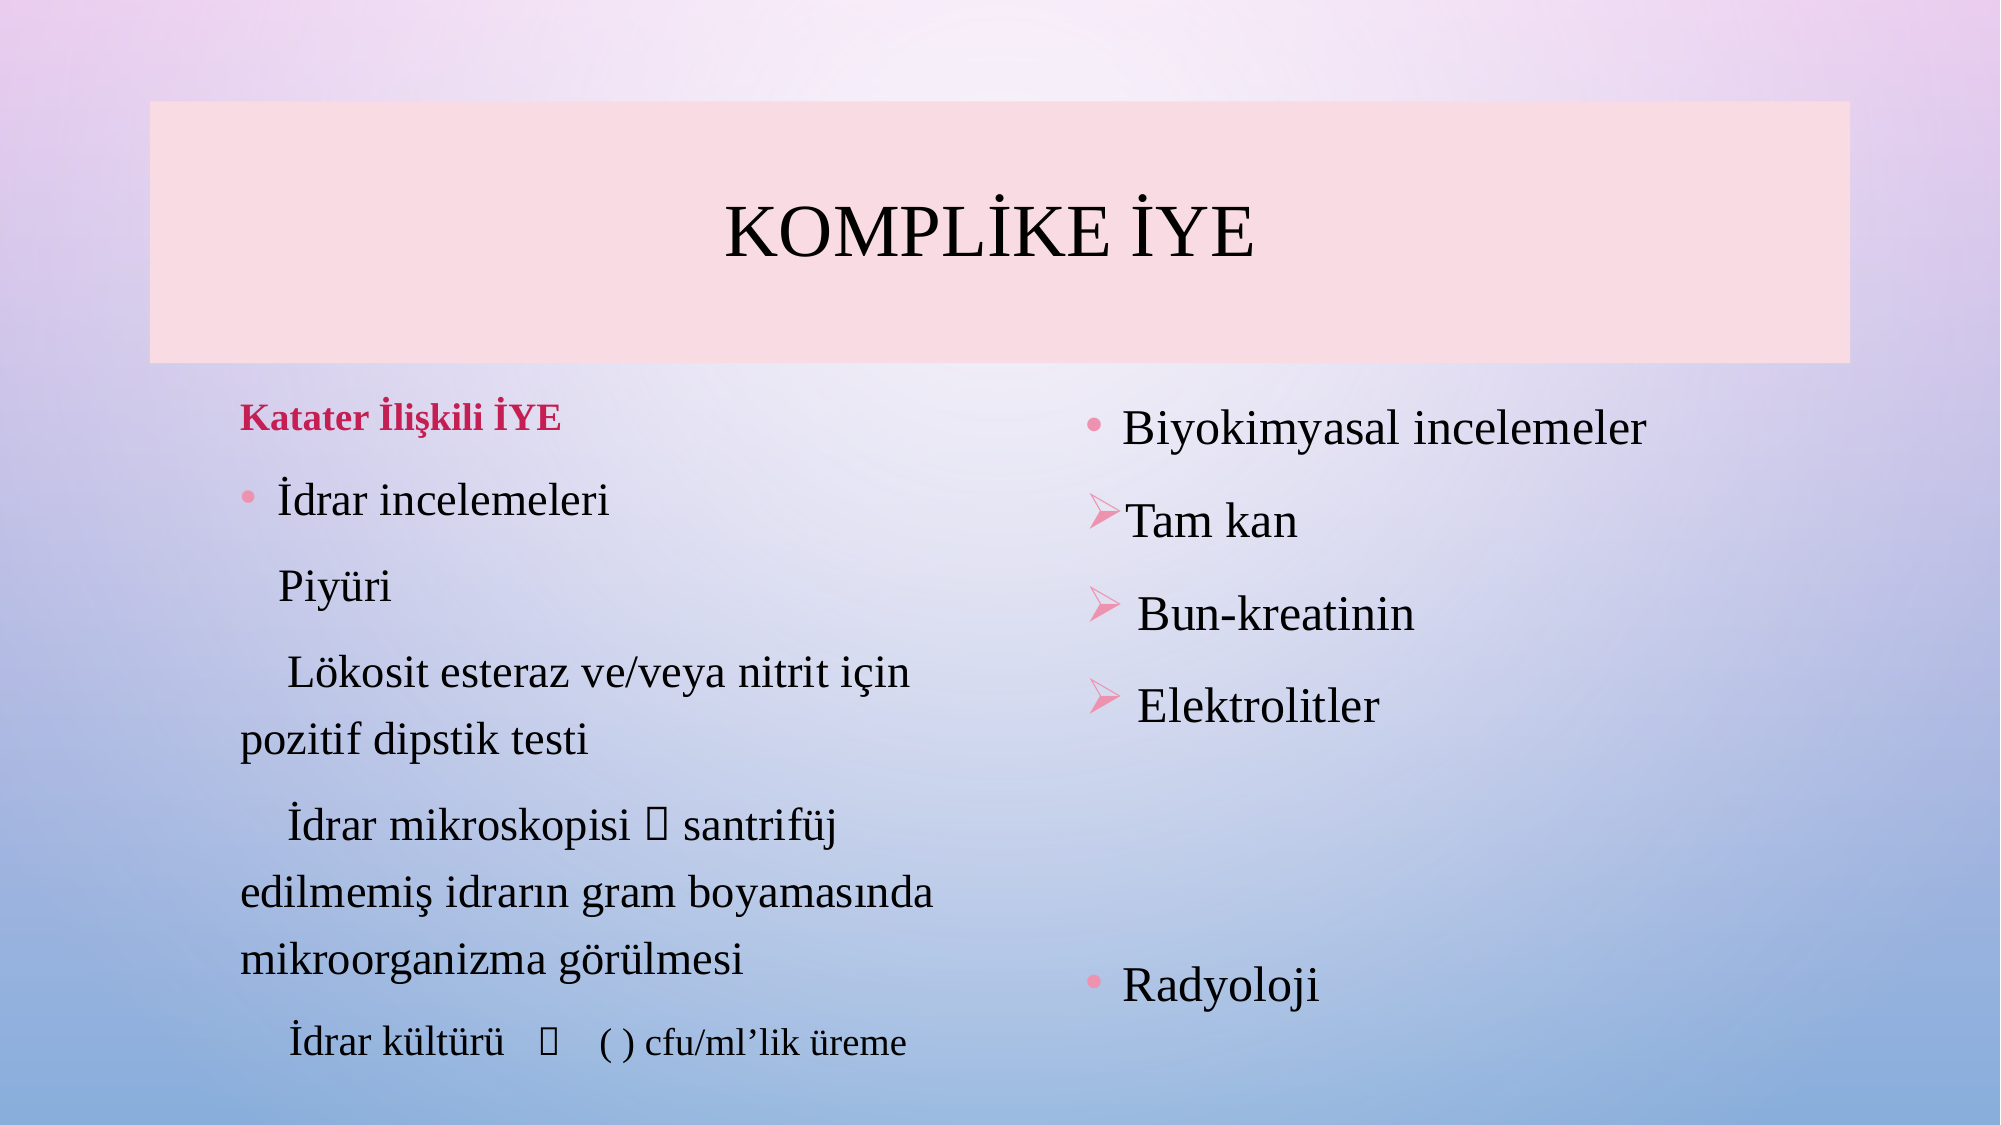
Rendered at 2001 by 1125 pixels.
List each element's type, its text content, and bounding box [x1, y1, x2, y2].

title KOMPLİKE OLMAYAN SİSTİT [0, 0, 2000, 615]
list Biyokimyasal incelemeler Tam kan Bun-kreatinin Elektrolitler Radyoloji [1070, 375, 1801, 963]
title Komplike İYE [149, 101, 1851, 364]
